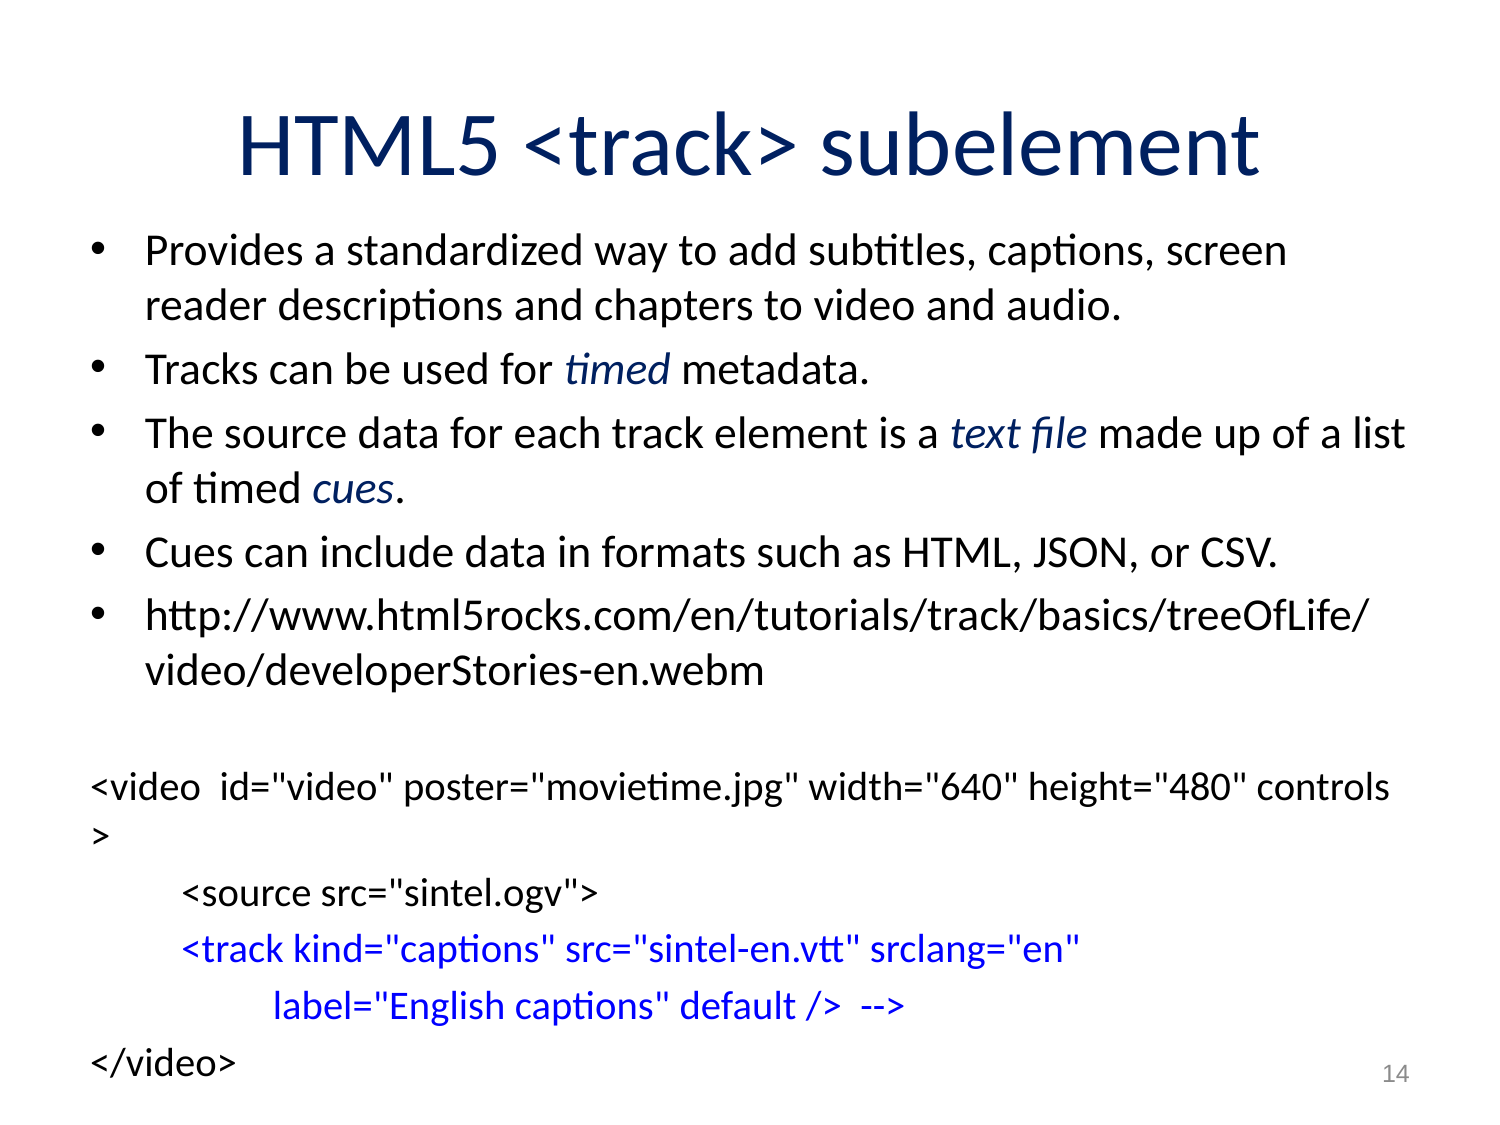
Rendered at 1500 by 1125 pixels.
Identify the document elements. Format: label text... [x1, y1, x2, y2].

slide_number 14 [1074, 1042, 1425, 1103]
title HTML5 <track> subelement [75, 45, 1425, 212]
list Provides a standardized way to add subtitles, captions, screen reader descriptions and chapters to video and audio. Tracks can be used for timed metadata. The source data for each track element is a text file made up of a list of timed cues. Cues can include data in formats such as HTML, JSON, or CSV. http://www.html5rocks.com/en/tutorials/track/basics/treeOfLife/video/developerStories-en.webm <video id="video" poster="movietime.jpg" width="640" height="480" controls > <source src="sintel.ogv"> <track kind="captions" src="sintel-en.vtt" srclang="en" label="English captions" default /> --> </video> [75, 212, 1425, 1100]
